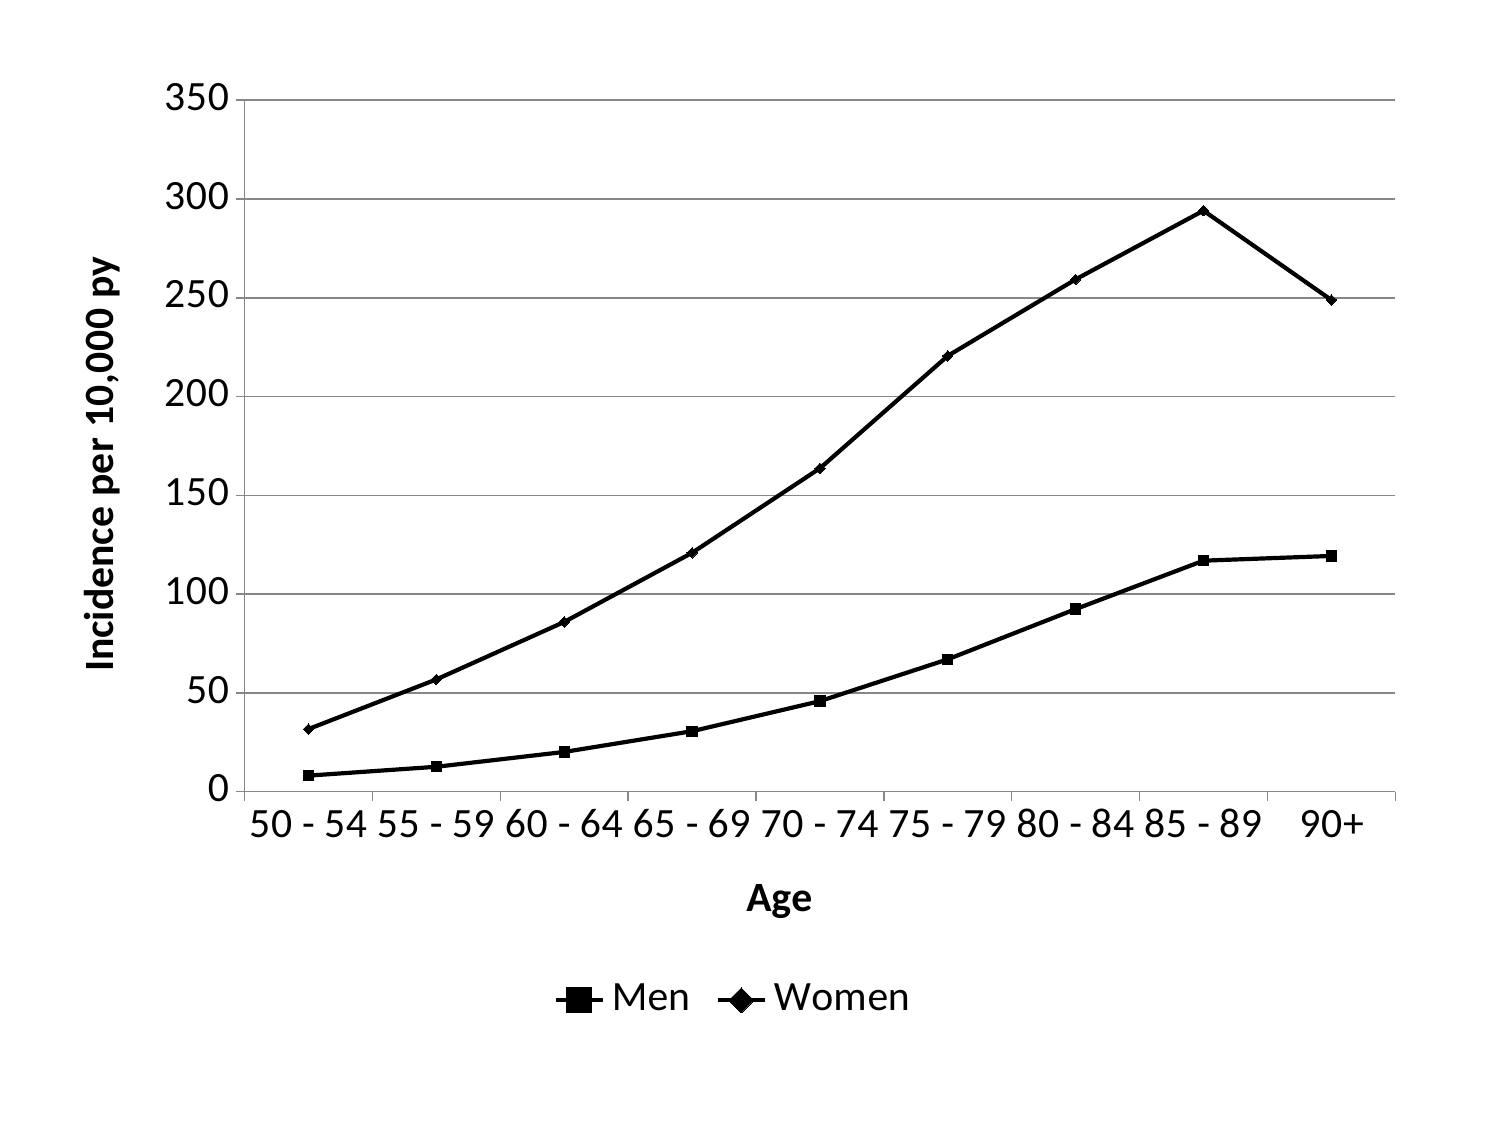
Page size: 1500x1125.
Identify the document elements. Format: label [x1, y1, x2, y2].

chart [42, 59, 1424, 1031]
